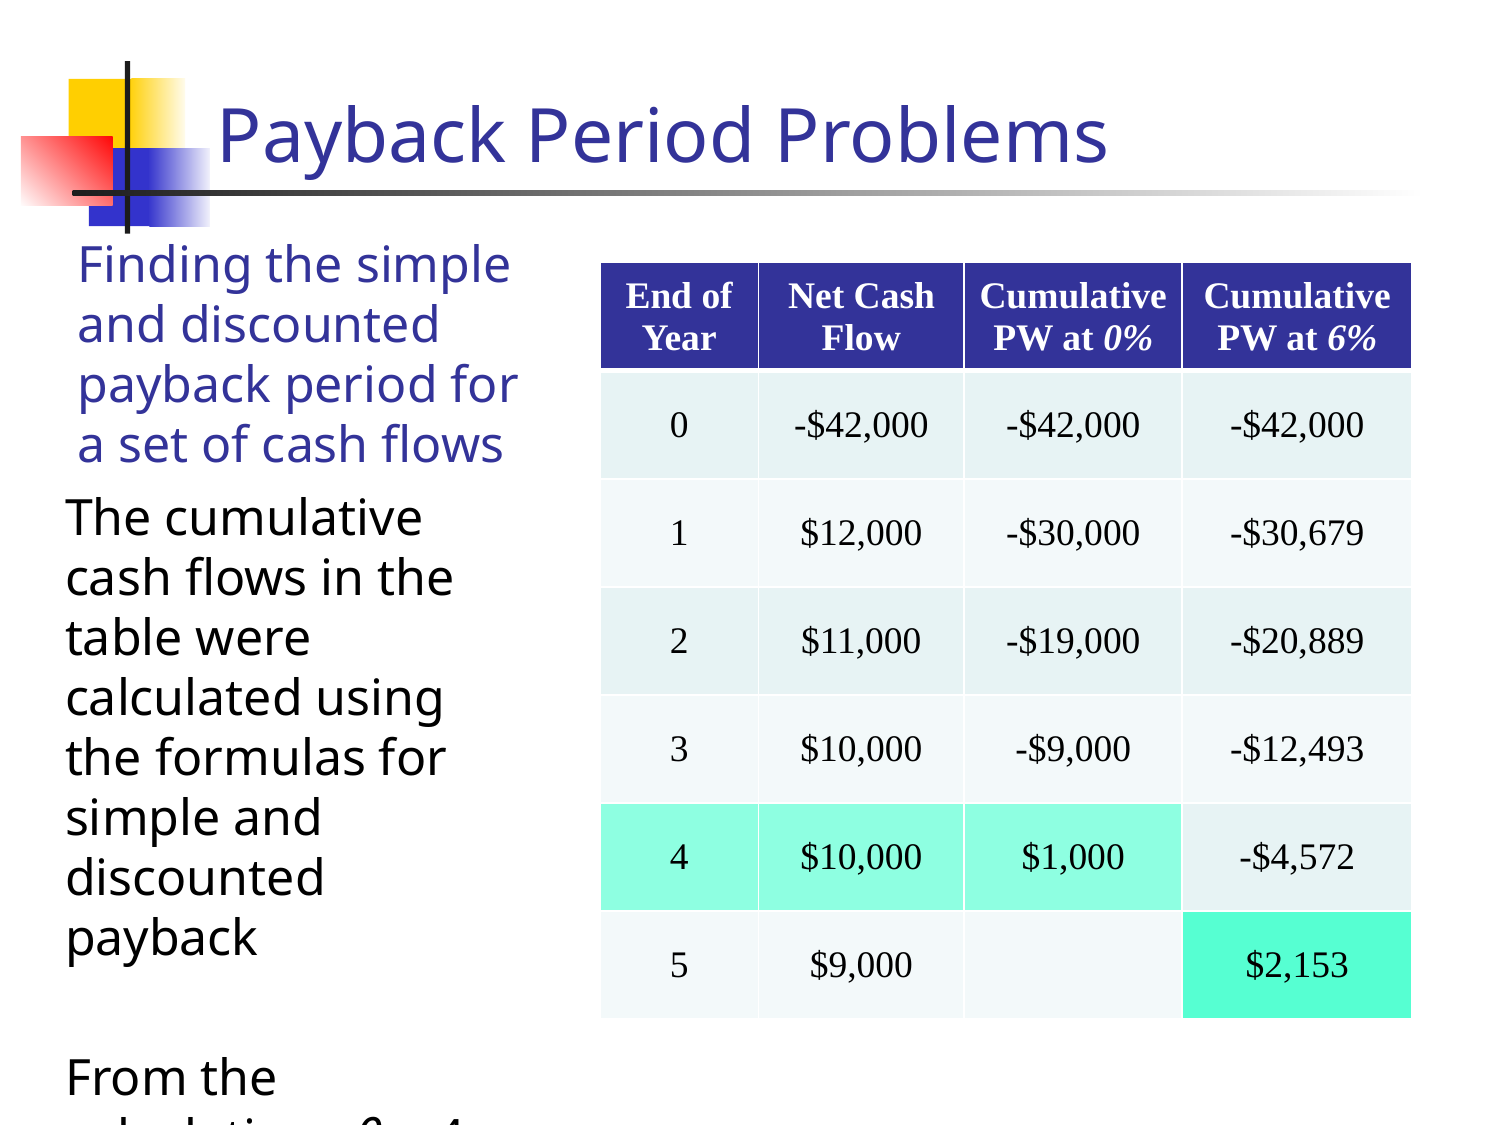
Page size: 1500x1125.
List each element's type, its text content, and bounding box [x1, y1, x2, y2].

table_header Cumulative PW at 6% [1183, 263, 1411, 368]
table_cell $10,000 [759, 696, 963, 802]
table_cell -$42,000 [965, 373, 1181, 478]
table_cell 2 [601, 588, 758, 694]
table_cell -$30,679 [1183, 480, 1411, 586]
table_cell $1,000 [965, 804, 1181, 910]
table_cell $2,153 [1183, 912, 1411, 1018]
table_cell 3 [601, 696, 758, 802]
table_cell $10,000 [759, 804, 963, 910]
table_cell -$4,572 [1183, 804, 1411, 910]
text_box Payback Period Problems [202, 47, 1240, 186]
table_cell $9,000 [759, 912, 963, 1018]
table_cell 1 [601, 480, 758, 586]
table_cell -$42,000 [759, 373, 963, 478]
table_cell $11,000 [759, 588, 963, 694]
table_cell 4 [601, 804, 758, 910]
table_cell $12,000 [759, 480, 963, 586]
title Finding the simple and discounted payback period for a set of cash flows [62, 249, 556, 481]
table_cell [965, 912, 1181, 1018]
table_cell 5 [601, 912, 758, 1018]
table_cell -$20,889 [1183, 588, 1411, 694]
table_cell -$19,000 [965, 588, 1181, 694]
table_cell -$30,000 [965, 480, 1181, 586]
table_header Cumulative PW at 0% [965, 263, 1181, 368]
table_header End of Year [601, 263, 758, 368]
table_cell -$42,000 [1183, 373, 1411, 478]
table_cell 0 [601, 373, 758, 478]
table_header Net Cash Flow [759, 263, 963, 368]
table_cell -$9,000 [965, 696, 1181, 802]
list The cumulative cash flows in the table were calculated using the formulas for simple and discounted payback From the calculations θ = 4 years and θ' = 5 years [50, 478, 544, 1121]
table_cell -$12,493 [1183, 696, 1411, 802]
